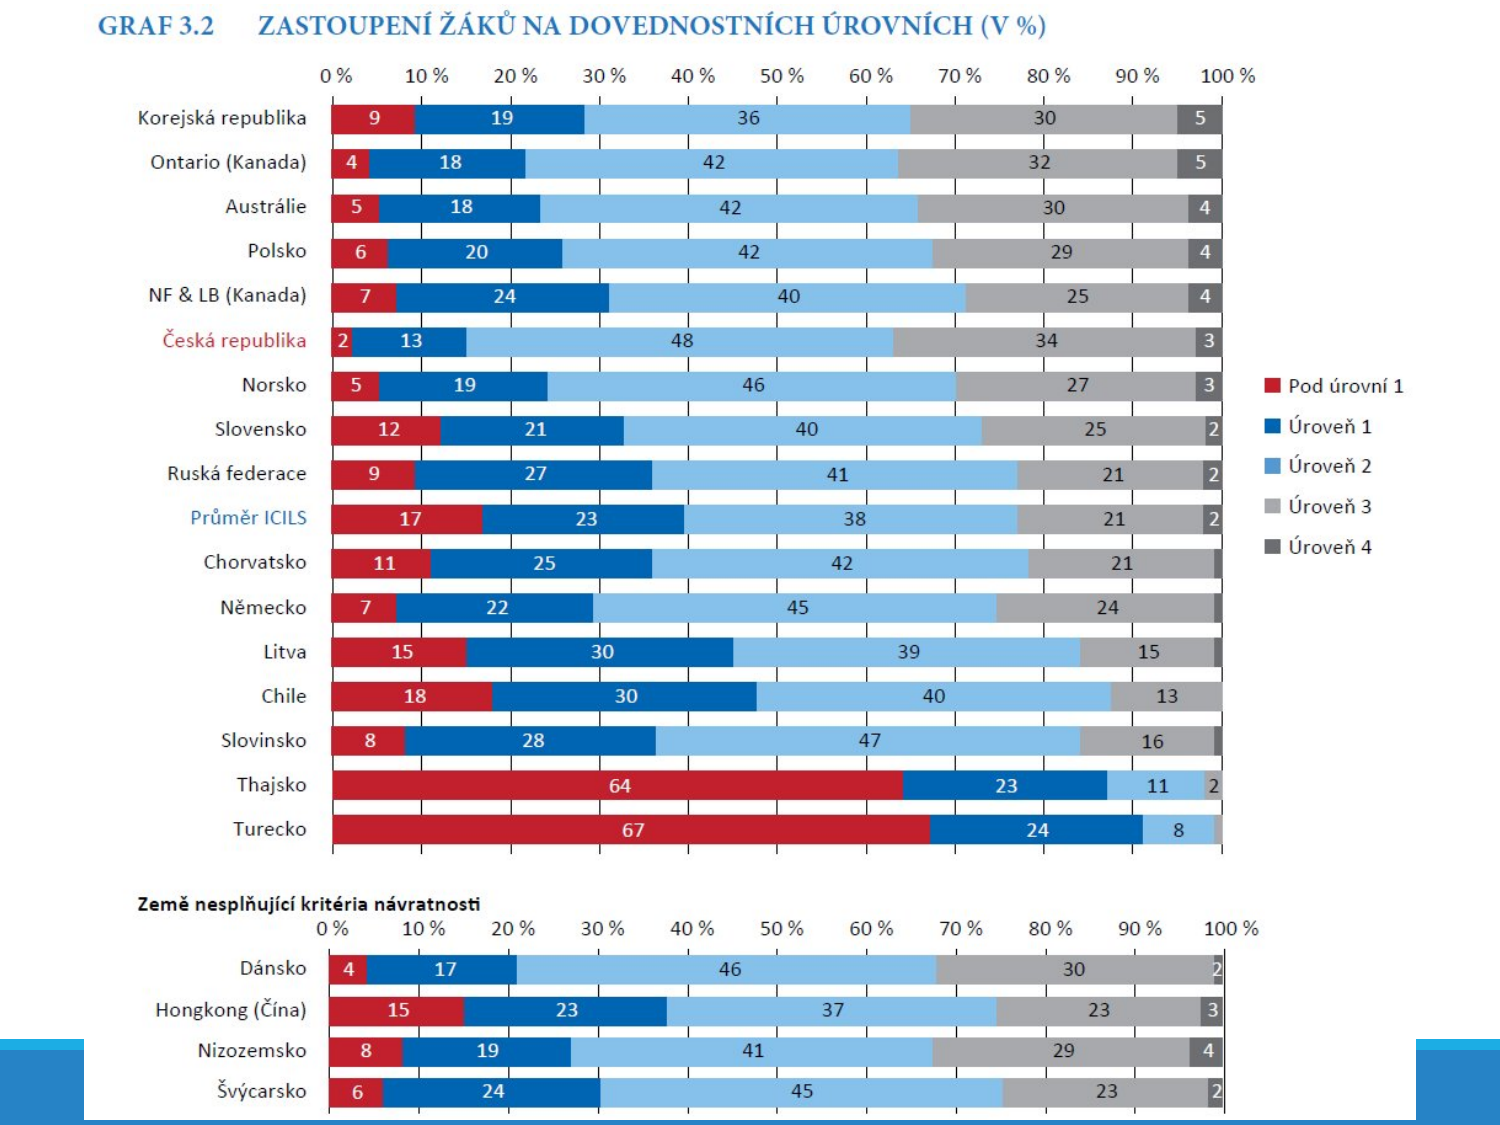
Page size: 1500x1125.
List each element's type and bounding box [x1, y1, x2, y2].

list [83, 4, 1417, 1121]
